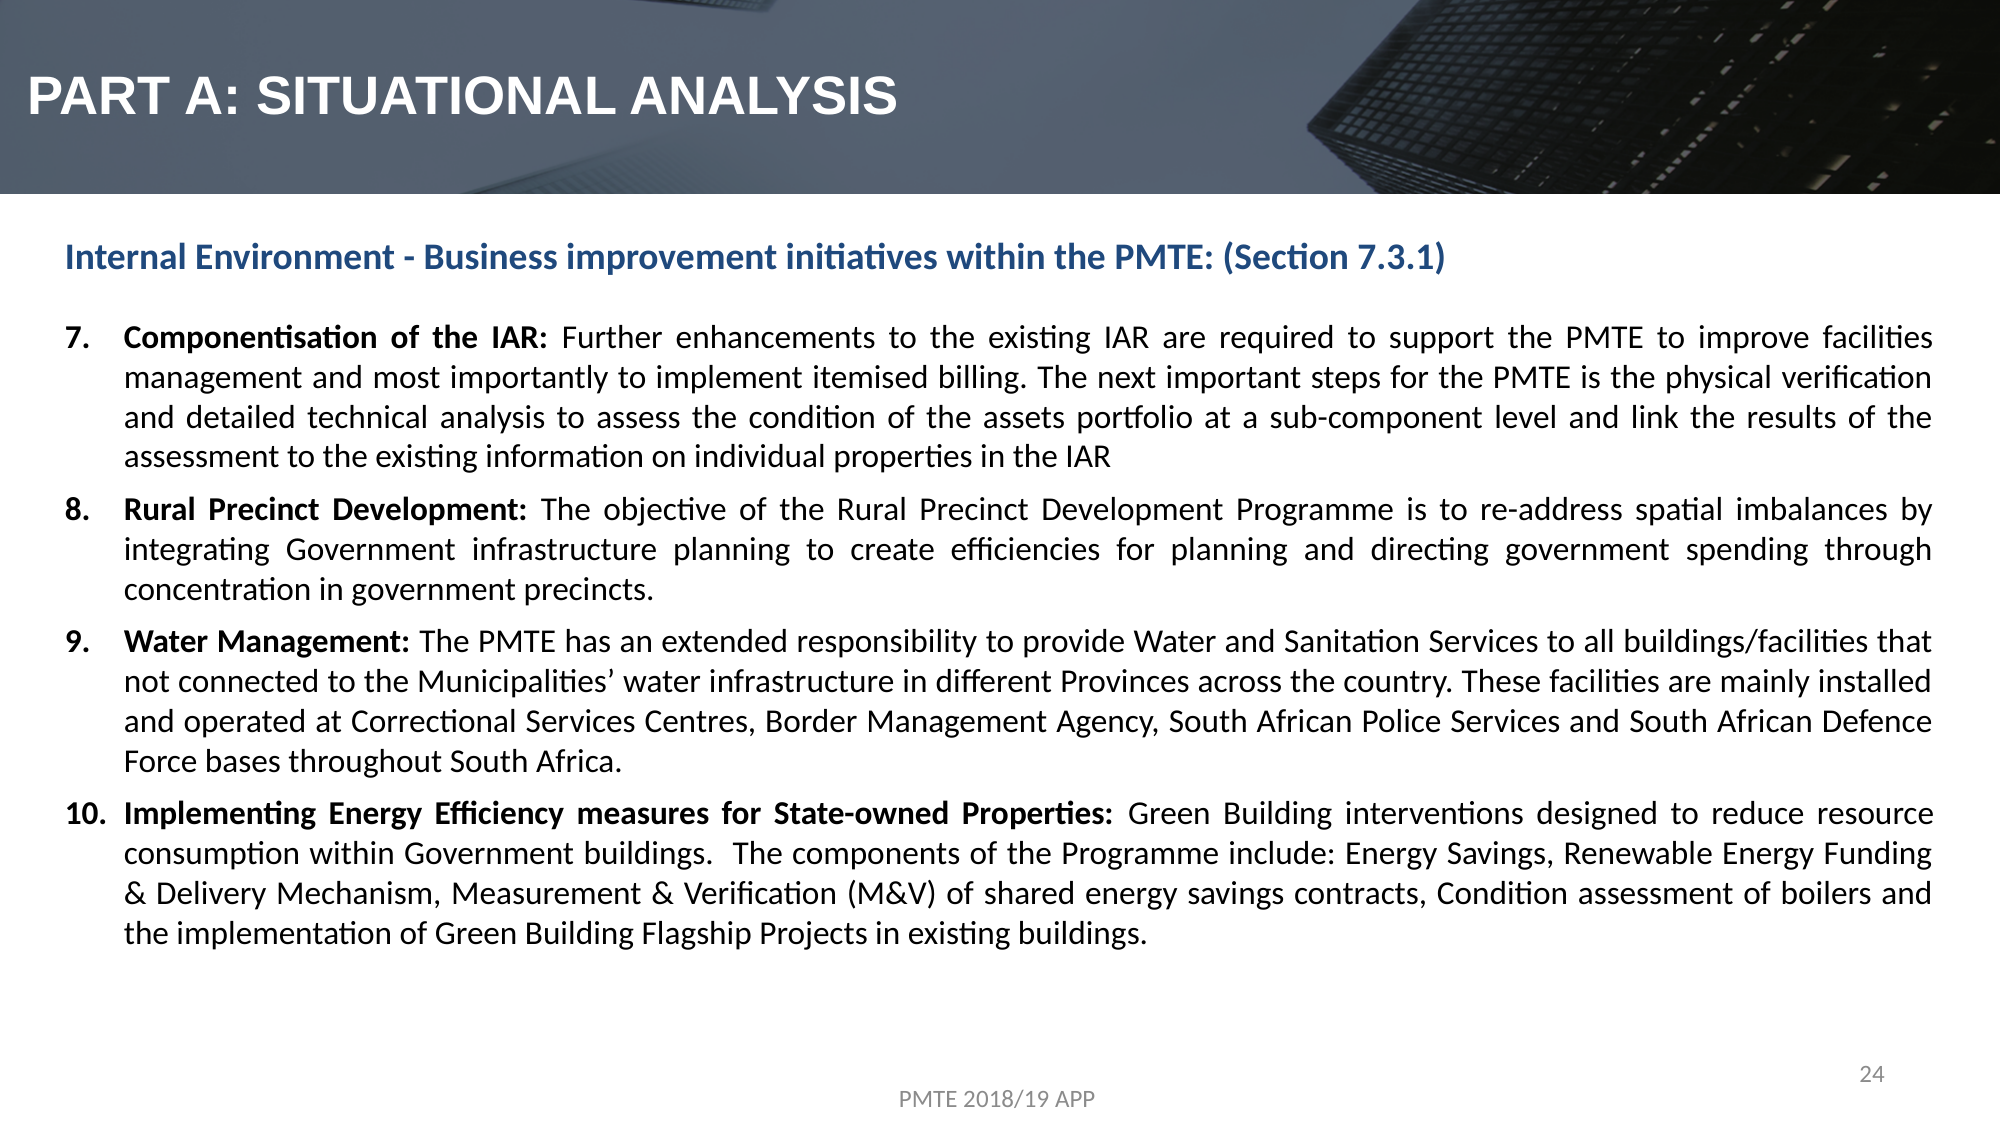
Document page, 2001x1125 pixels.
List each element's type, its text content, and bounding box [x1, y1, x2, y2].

picture [0, 0, 2000, 194]
text_box Internal Environment - Business improvement initiatives within the PMTE: (Section 7.3.1) Componentisation of the IAR: Further enhancements to the existing IAR are required to support the PMTE to improve facilities management and most importantly to implement itemised billing. The next important steps for the PMTE is the physical verification and detailed technical analysis to assess the condition of the assets portfolio at a sub-component level and link the results of the assessment to the existing information on individual properties in the IAR Rural Precinct Development: The objective of the Rural Precinct Development Programme is to re-address spatial imbalances by integrating Government infrastructure planning to create efficiencies for planning and directing government spending through concentration in government precincts. Water Management: The PMTE has an extended responsibility to provide Water and Sanitation Services to all buildings/facilities that not connected to the Municipalities’ water infrastructure in different Provinces across the country. These facilities are mainly installed and operated at Correctional Services Centres, Border Management Agency, South African Police Services and South African Defence Force bases throughout South Africa. Implementing Energy Efficiency measures for State-owned Properties: Green Building interventions designed to reduce resource consumption within Government buildings. The components of the Programme include: Energy Savings, Renewable Energy Funding & Delivery Mechanism, Measurement & Verification (M&V) of shared energy savings contracts, Condition assessment of boilers and the implementation of Green Building Flagship Projects in existing buildings. [50, 224, 1950, 1012]
footer PMTE 2018/19 APP [680, 1067, 1314, 1125]
slide_number 24 [1433, 1042, 1900, 1103]
title PART A: SITUATIONAL ANALYSIS [12, 0, 1938, 188]
